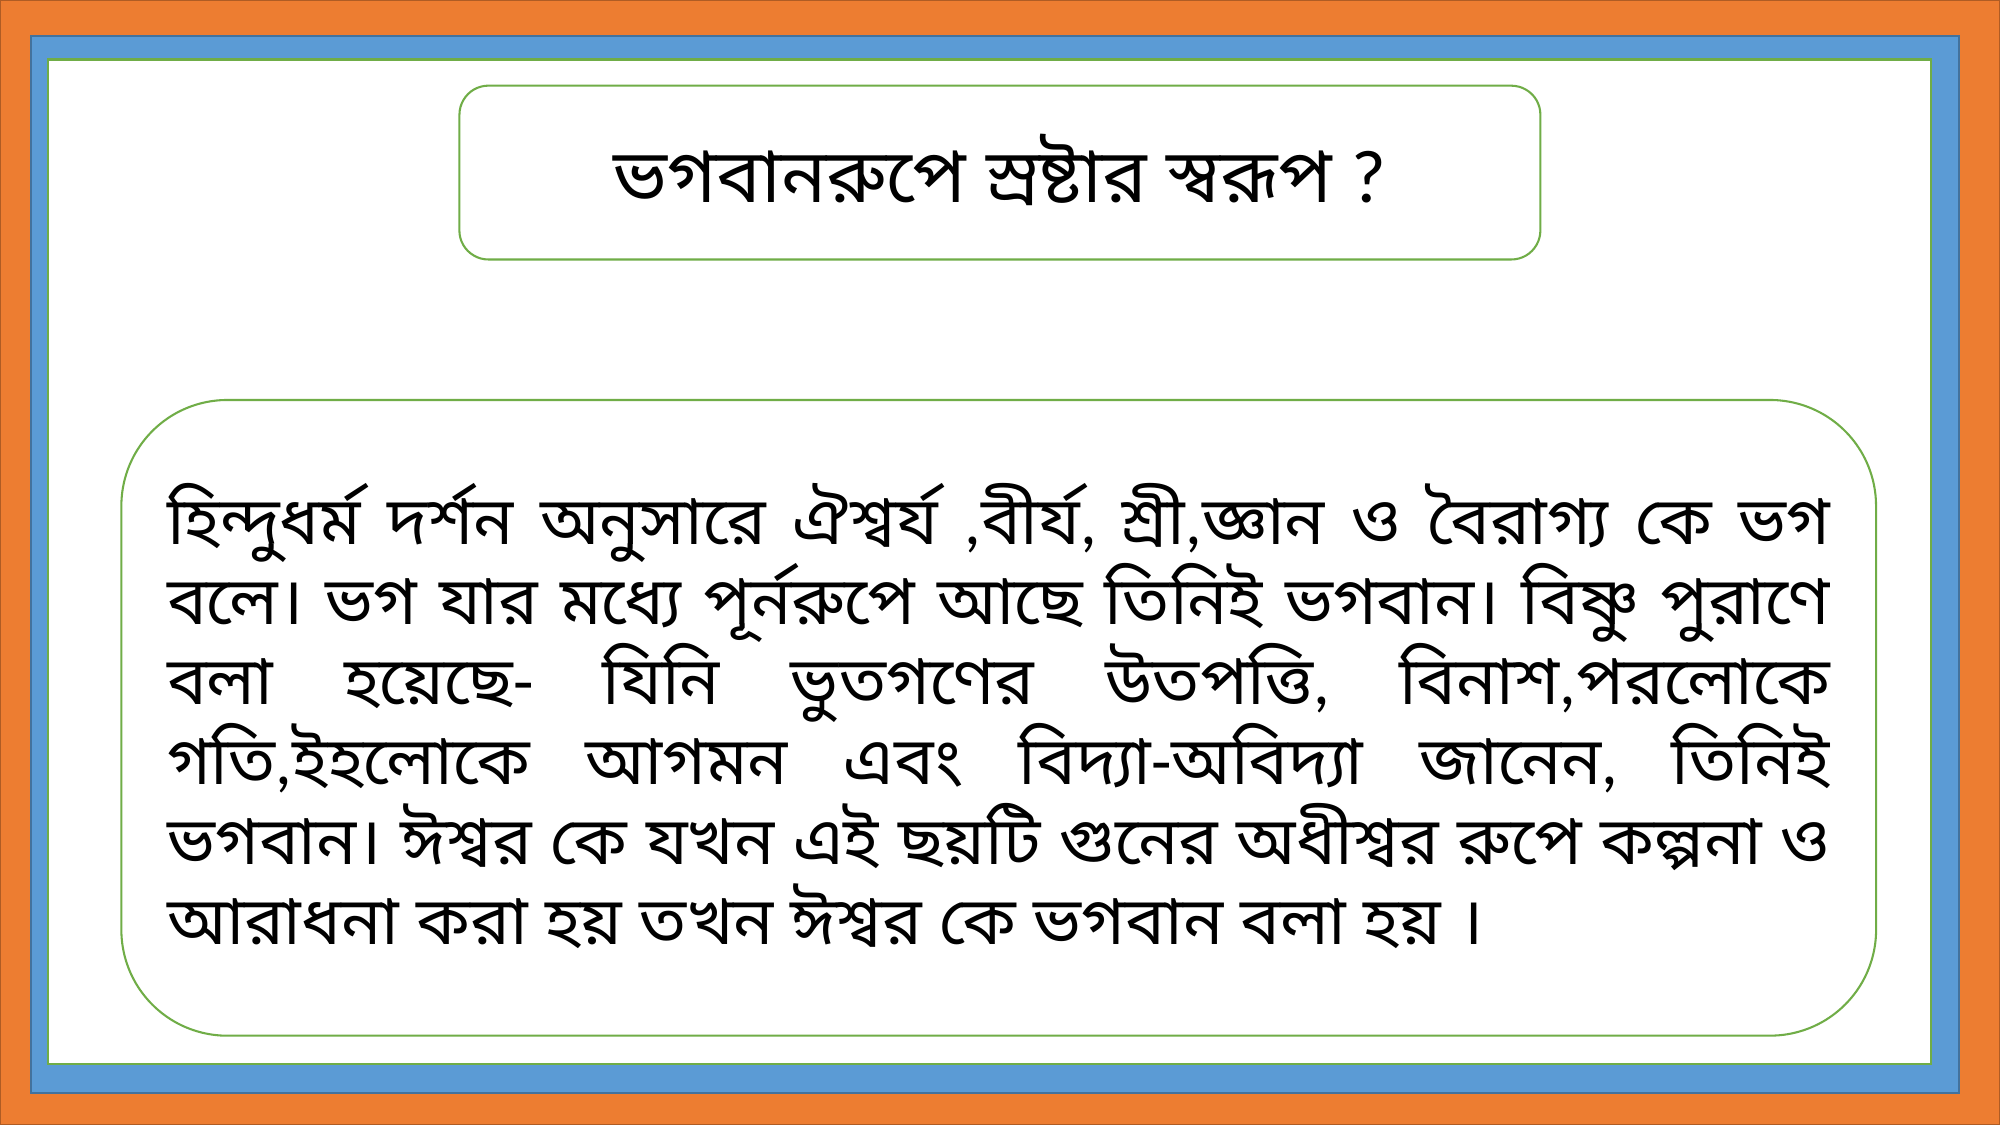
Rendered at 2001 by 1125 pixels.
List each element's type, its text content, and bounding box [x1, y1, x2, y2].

text_box হিন্দুধর্ম দর্শন অনুসারে ঐশ্বর্য ,বীর্য, শ্রী,জ্ঞান ও বৈরাগ্য কে ভগ বলে। ভগ যার মধ্যে পূর্নরুপে আছে তিনিই ভগবান। বিষ্ণু পুরাণে বলা হয়েছে- যিনি ভুতগণের উতপত্তি, বিনাশ,পরলোকে গতি,ইহলোকে আগমন এবং বিদ্যা-অবিদ্যা জানেন, তিনিই ভগবান। ঈশ্বর কে যখন এই ছয়টি গুনের অধীশ্বর রুপে কল্পনা ও আরাধনা করা হয় তখন ঈশ্বর কে ভগবান বলা হয় । [120, 398, 1878, 1037]
text_box [30, 35, 1960, 1094]
text_box [47, 58, 1932, 1065]
text_box ভগবানরুপে স্রষ্টার স্বরূপ ? [458, 84, 1542, 261]
text_box [0, 0, 2000, 1125]
